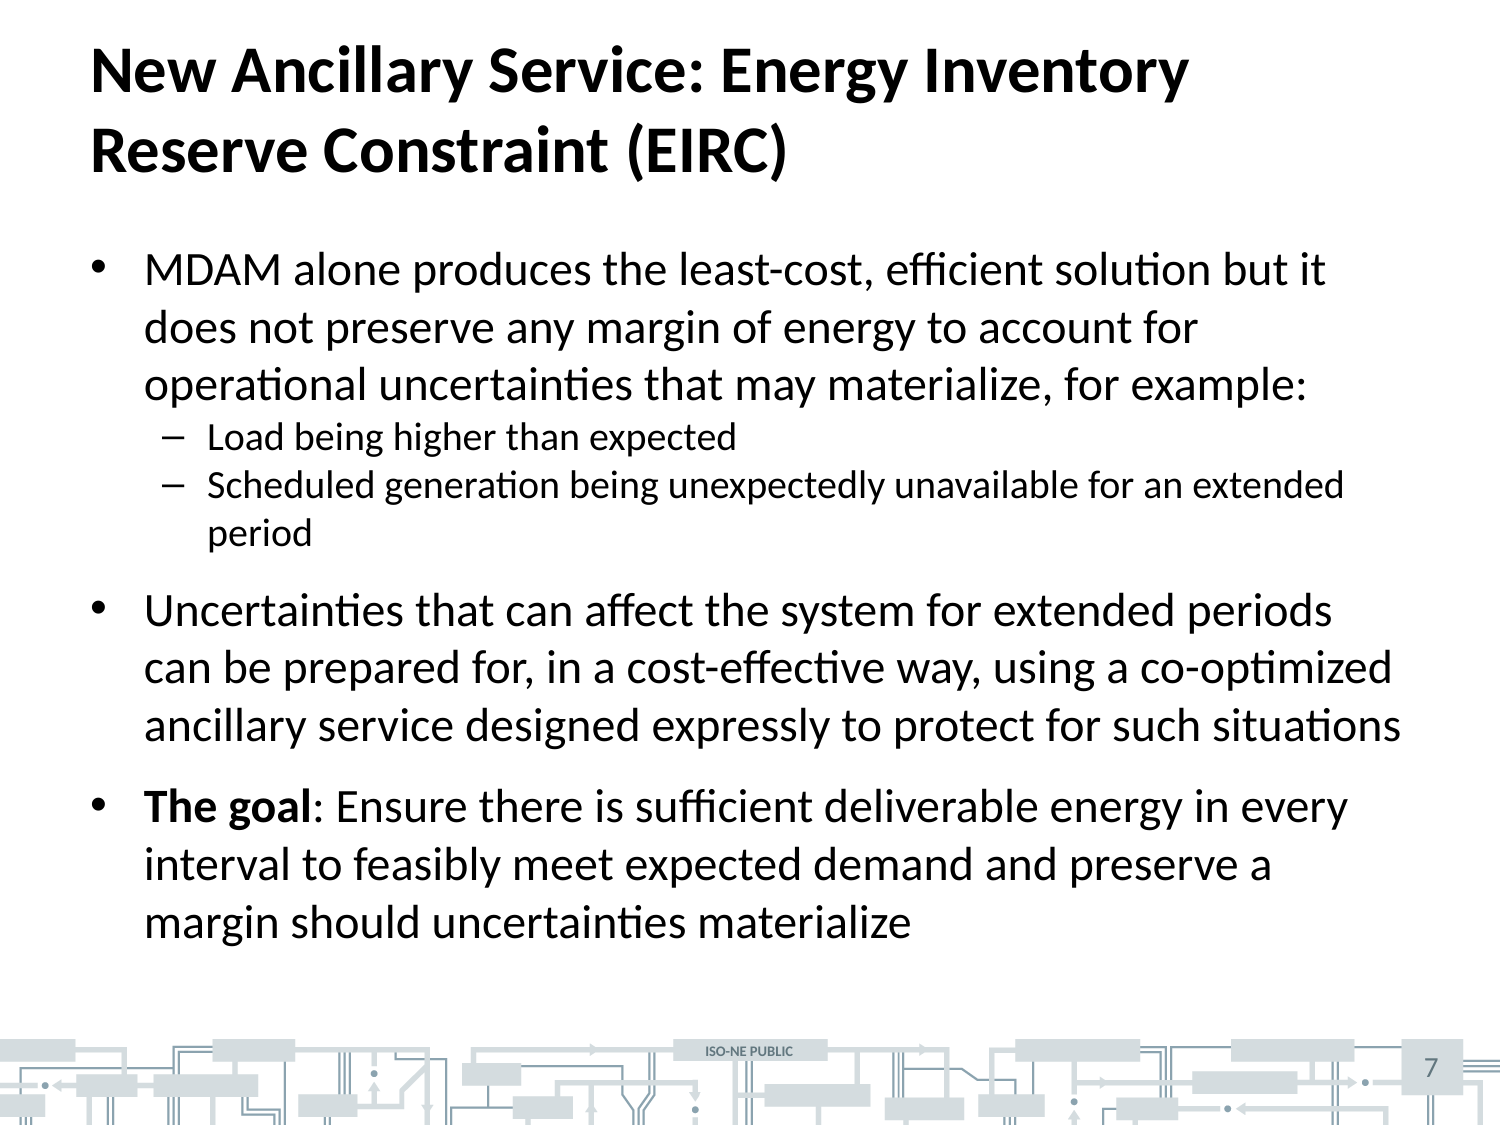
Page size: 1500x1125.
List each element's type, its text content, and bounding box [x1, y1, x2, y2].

picture [0, 1031, 1500, 1125]
title New Ancillary Service: Energy Inventory Reserve Constraint (EIRC) [75, 12, 1425, 200]
list MDAM alone produces the least-cost, efficient solution but it does not preserve any margin of energy to account for operational uncertainties that may materialize, for example: Load being higher than expected Scheduled generation being unexpectedly unavailable for an extended period Uncertainties that can affect the system for extended periods can be prepared for, in a cost-effective way, using a co-optimized ancillary service designed expressly to protect for such situations The goal: Ensure there is sufficient deliverable energy in every interval to feasibly meet expected demand and preserve a margin should uncertainties materialize [75, 229, 1425, 1020]
slide_number 7 [1400, 1044, 1463, 1088]
